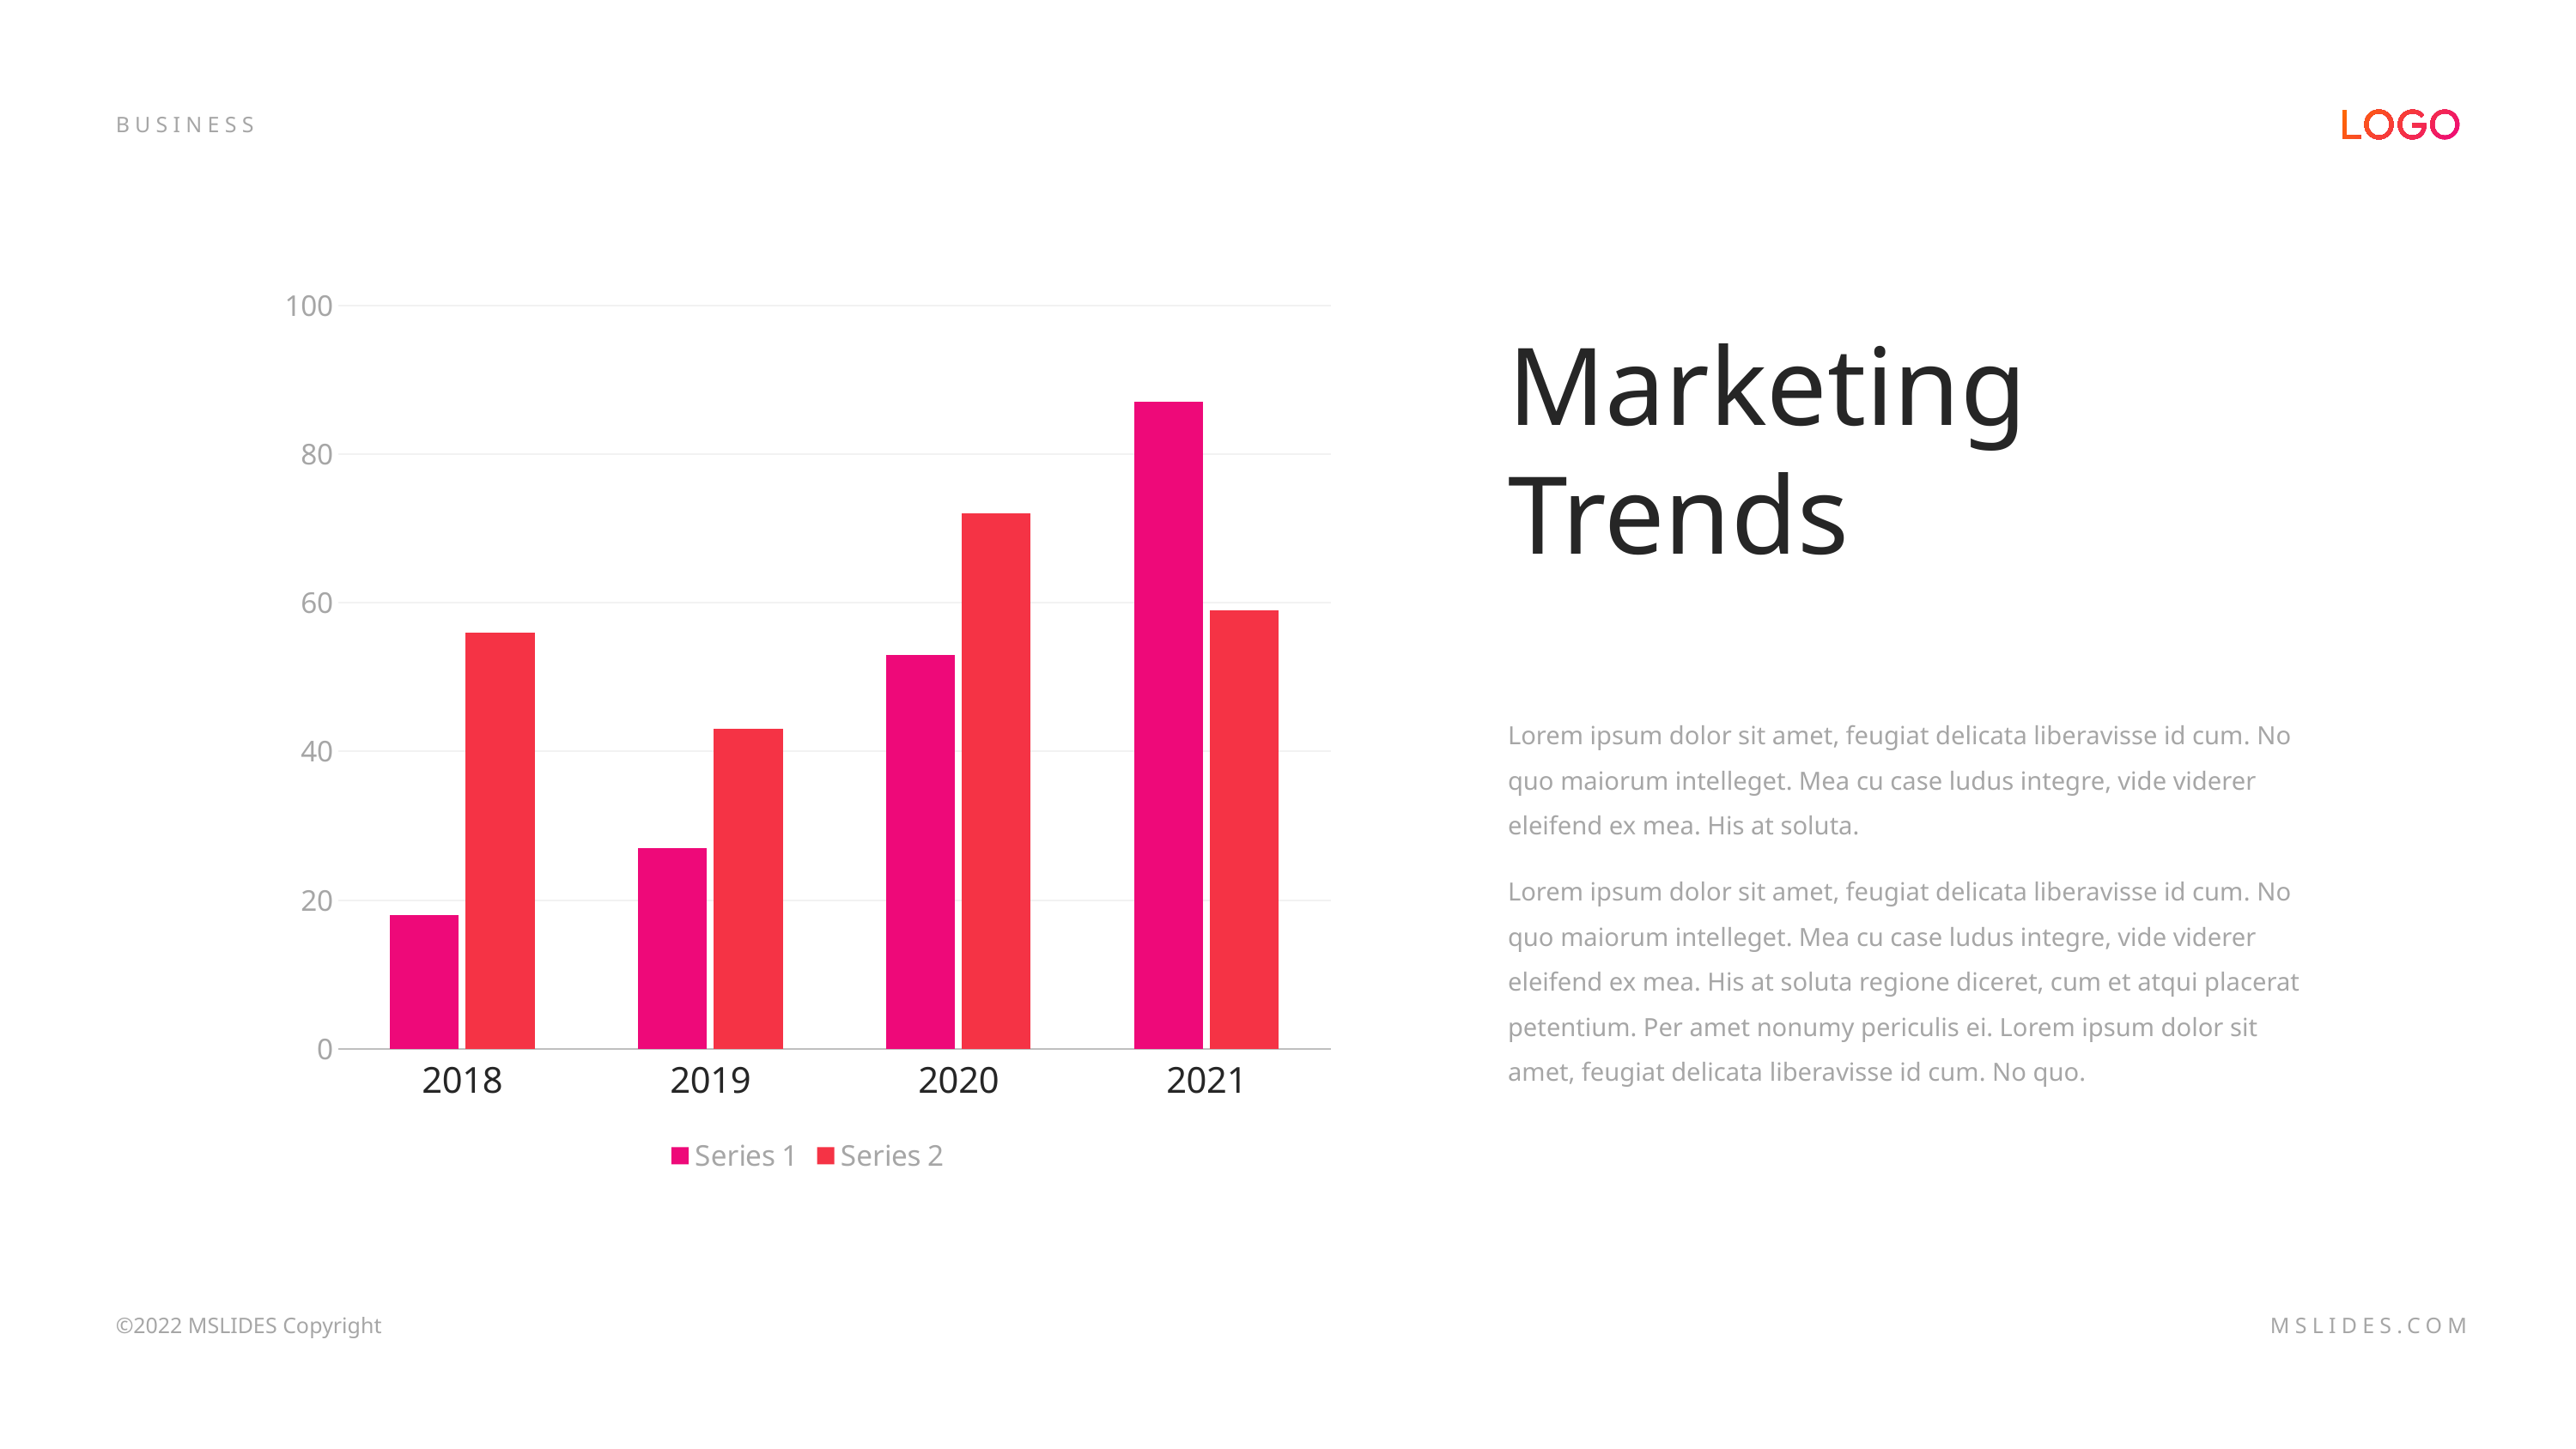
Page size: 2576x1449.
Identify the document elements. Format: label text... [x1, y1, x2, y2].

text_box Marketing Trends [1495, 312, 2269, 583]
text_box Lorem ipsum dolor sit amet, feugiat delicata liberavisse id cum. No quo maiorum intelleget. Mea cu case ludus integre, vide viderer eleifend ex mea. His at soluta. Lorem ipsum dolor sit amet, feugiat delicata liberavisse id cum. No quo maiorum intelleget. Mea cu case ludus integre, vide viderer eleifend ex mea. His at soluta regione diceret, cum et atqui placerat petentium. Per amet nonumy periculis ei. Lorem ipsum dolor sit amet, feugiat delicata liberavisse id cum. No quo. [1495, 698, 2313, 1093]
chart [263, 268, 1352, 1180]
